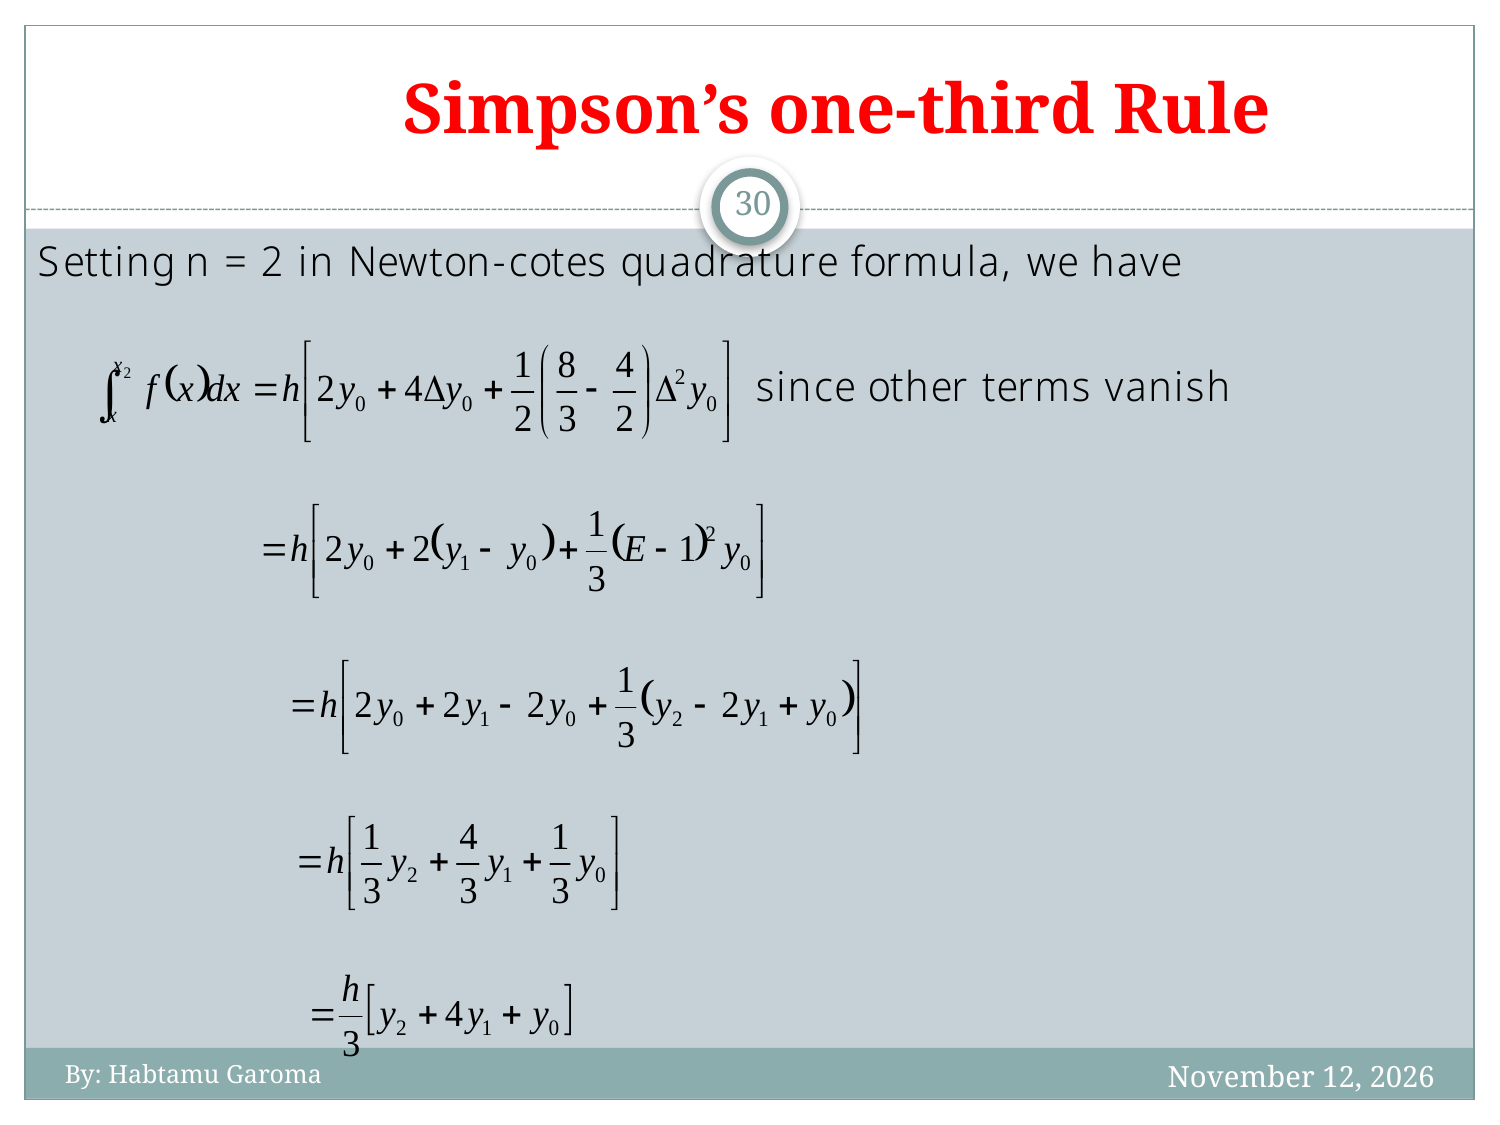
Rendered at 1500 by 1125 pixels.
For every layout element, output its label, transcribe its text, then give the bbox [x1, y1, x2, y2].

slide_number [950, 1074, 1450, 1111]
title Simpson’s one-third Rule [137, 24, 1500, 238]
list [37, 237, 1463, 1063]
slide_number 30 [715, 168, 791, 234]
footer By: Habtamu Garoma [50, 1074, 638, 1112]
